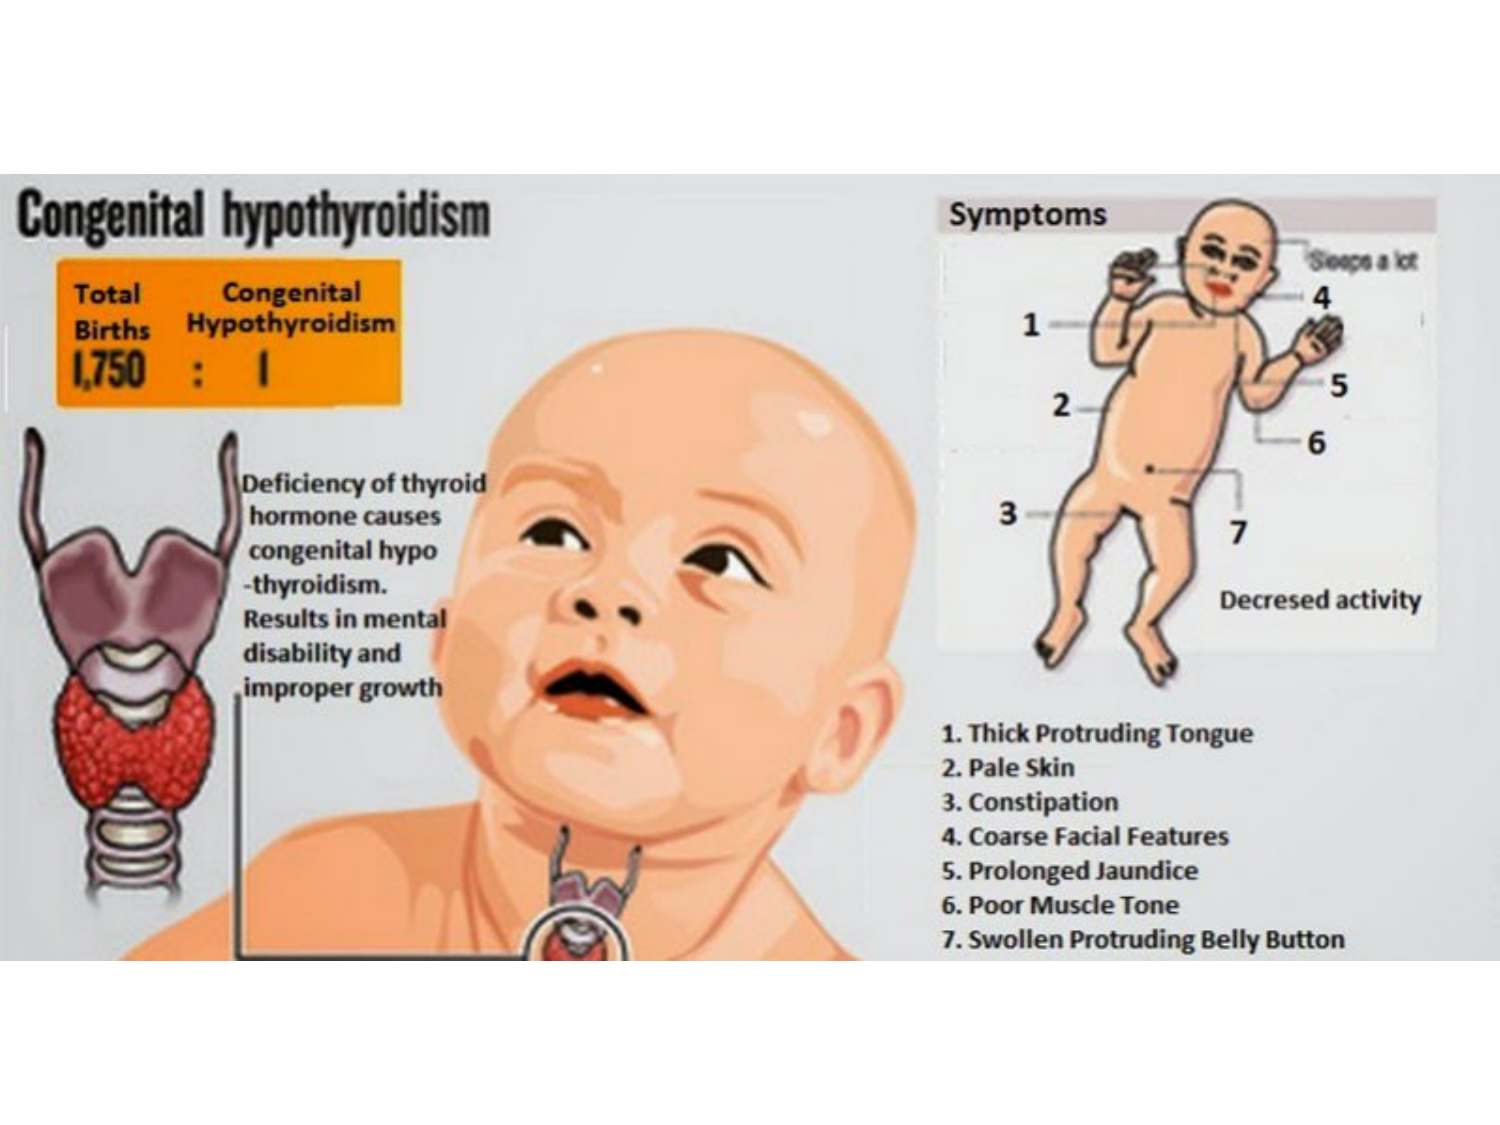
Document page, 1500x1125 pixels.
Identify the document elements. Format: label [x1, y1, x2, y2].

list [0, 174, 1500, 961]
